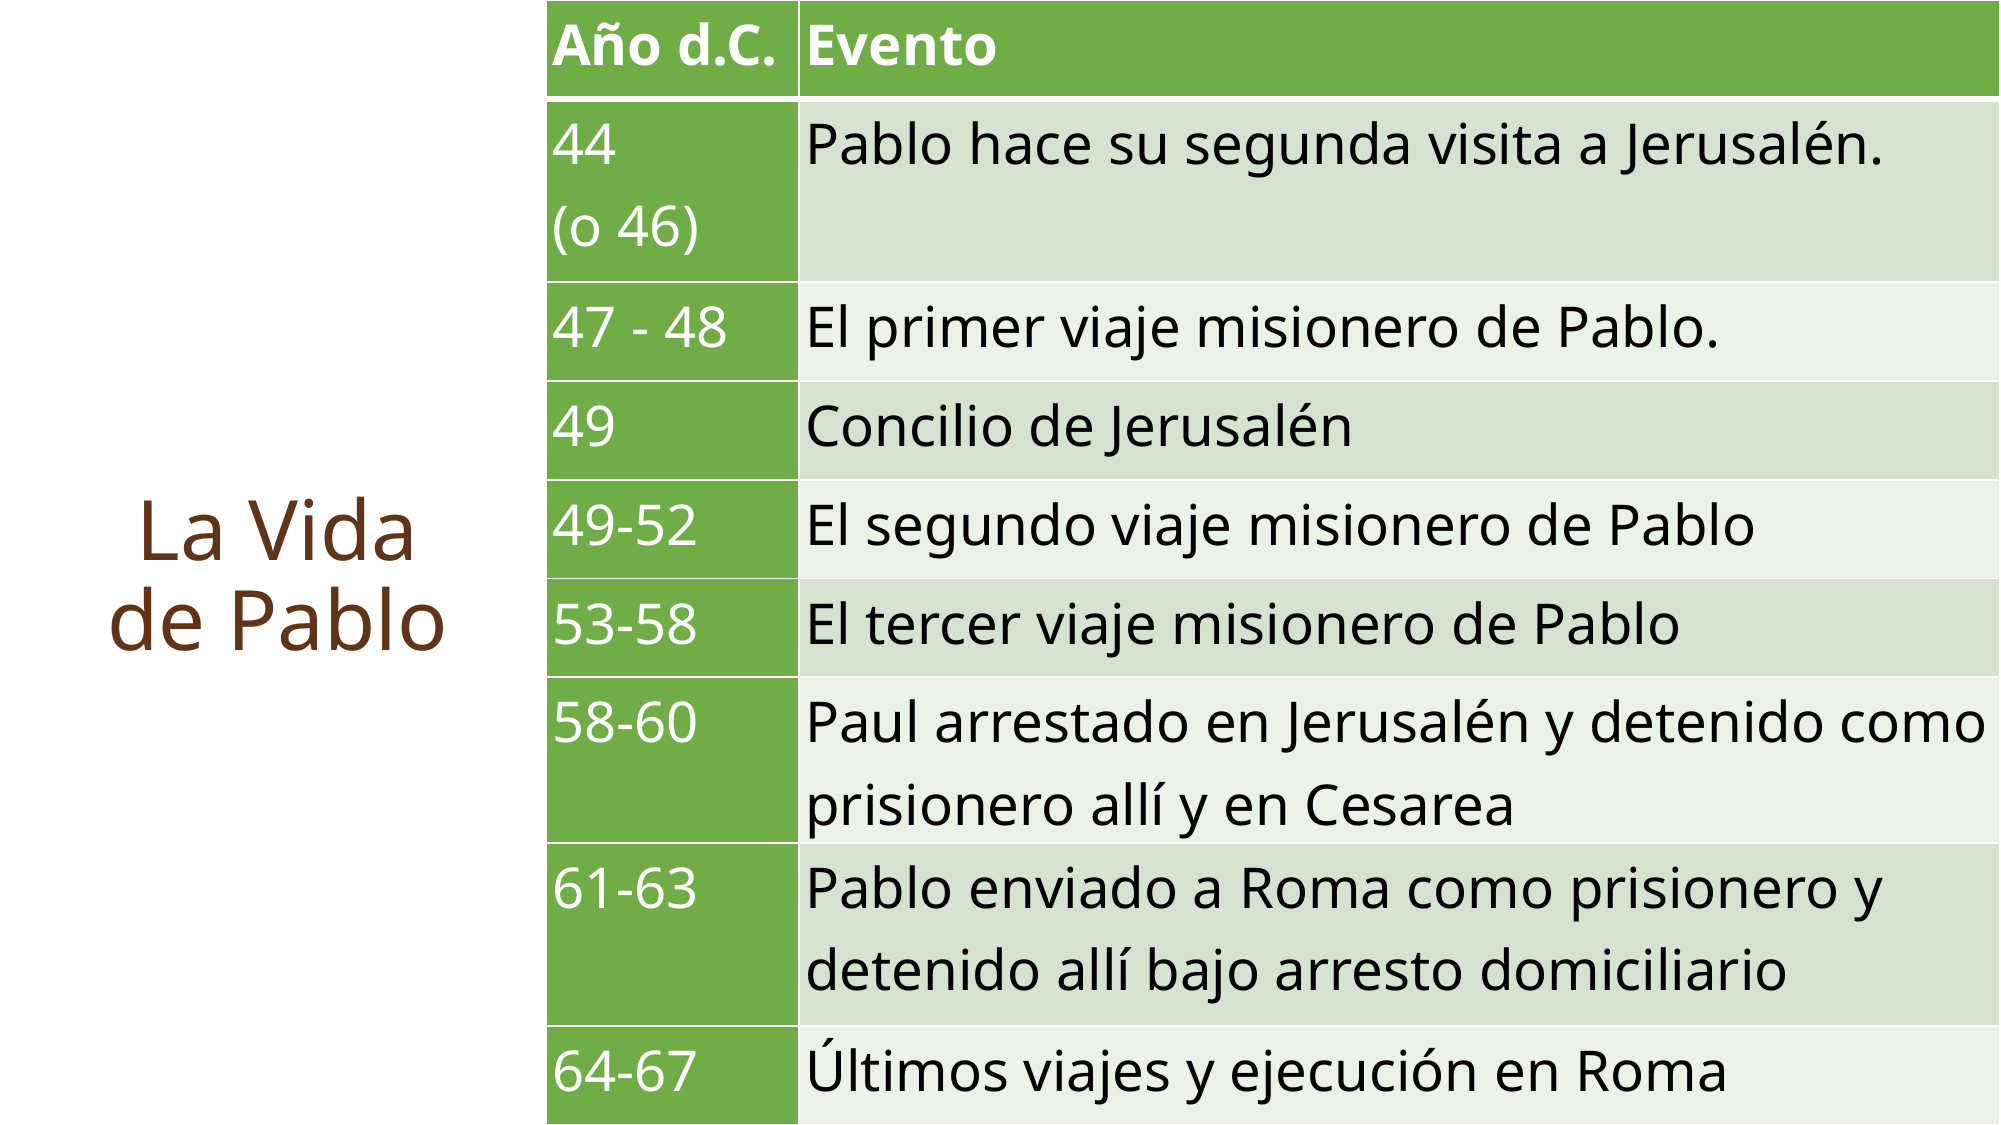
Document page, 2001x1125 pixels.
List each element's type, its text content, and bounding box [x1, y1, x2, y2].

table_cell 49 [547, 382, 798, 479]
table_cell Concilio de Jerusalén [800, 382, 1999, 479]
title La Vida de Pablo [74, 448, 482, 677]
table_cell 47 - 48 [547, 283, 798, 380]
table_cell Pablo hace su segunda visita a Jerusalén. [800, 102, 1999, 281]
table_cell 49-52 [547, 481, 798, 578]
table_cell Paul arrestado en Jerusalén y detenido como prisionero allí y en Cesarea [800, 678, 1999, 842]
table_cell 53-58 [547, 579, 798, 676]
table_header Año d.C. [547, 1, 798, 96]
table_cell Pablo enviado a Roma como prisionero y detenido allí bajo arresto domiciliario [800, 844, 1999, 1025]
table_cell El segundo viaje misionero de Pablo [800, 481, 1999, 578]
table_cell 64-67 [547, 1027, 798, 1124]
table_cell 44 (o 46) [547, 102, 798, 281]
table_header Evento [800, 1, 1999, 96]
table_cell El tercer viaje misionero de Pablo [800, 579, 1999, 676]
table_cell El primer viaje misionero de Pablo. [800, 283, 1999, 380]
table_cell Últimos viajes y ejecución en Roma [800, 1027, 1999, 1124]
table_cell 61-63 [547, 844, 798, 1025]
table_cell 58-60 [547, 678, 798, 842]
